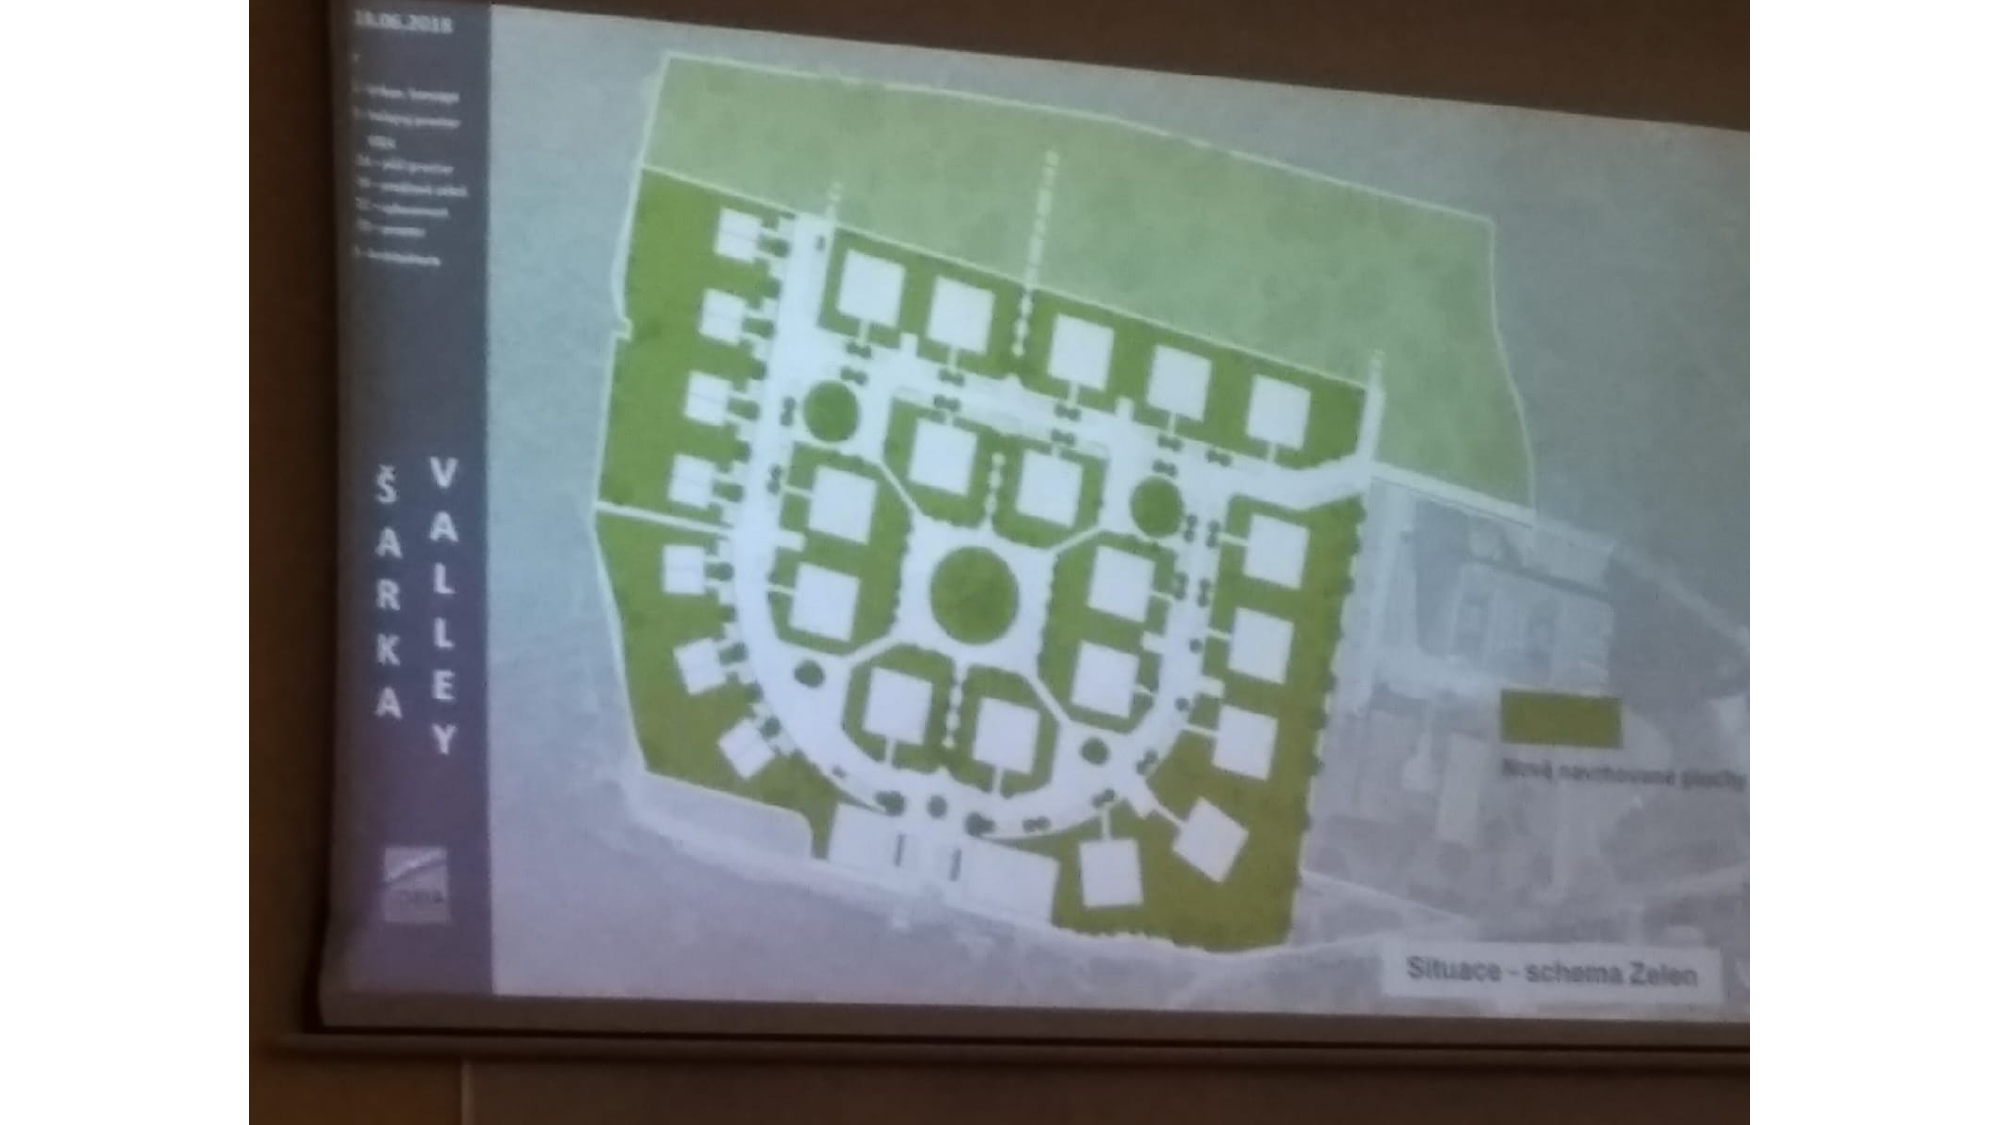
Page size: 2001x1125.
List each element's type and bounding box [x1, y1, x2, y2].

picture [249, 0, 1750, 1125]
